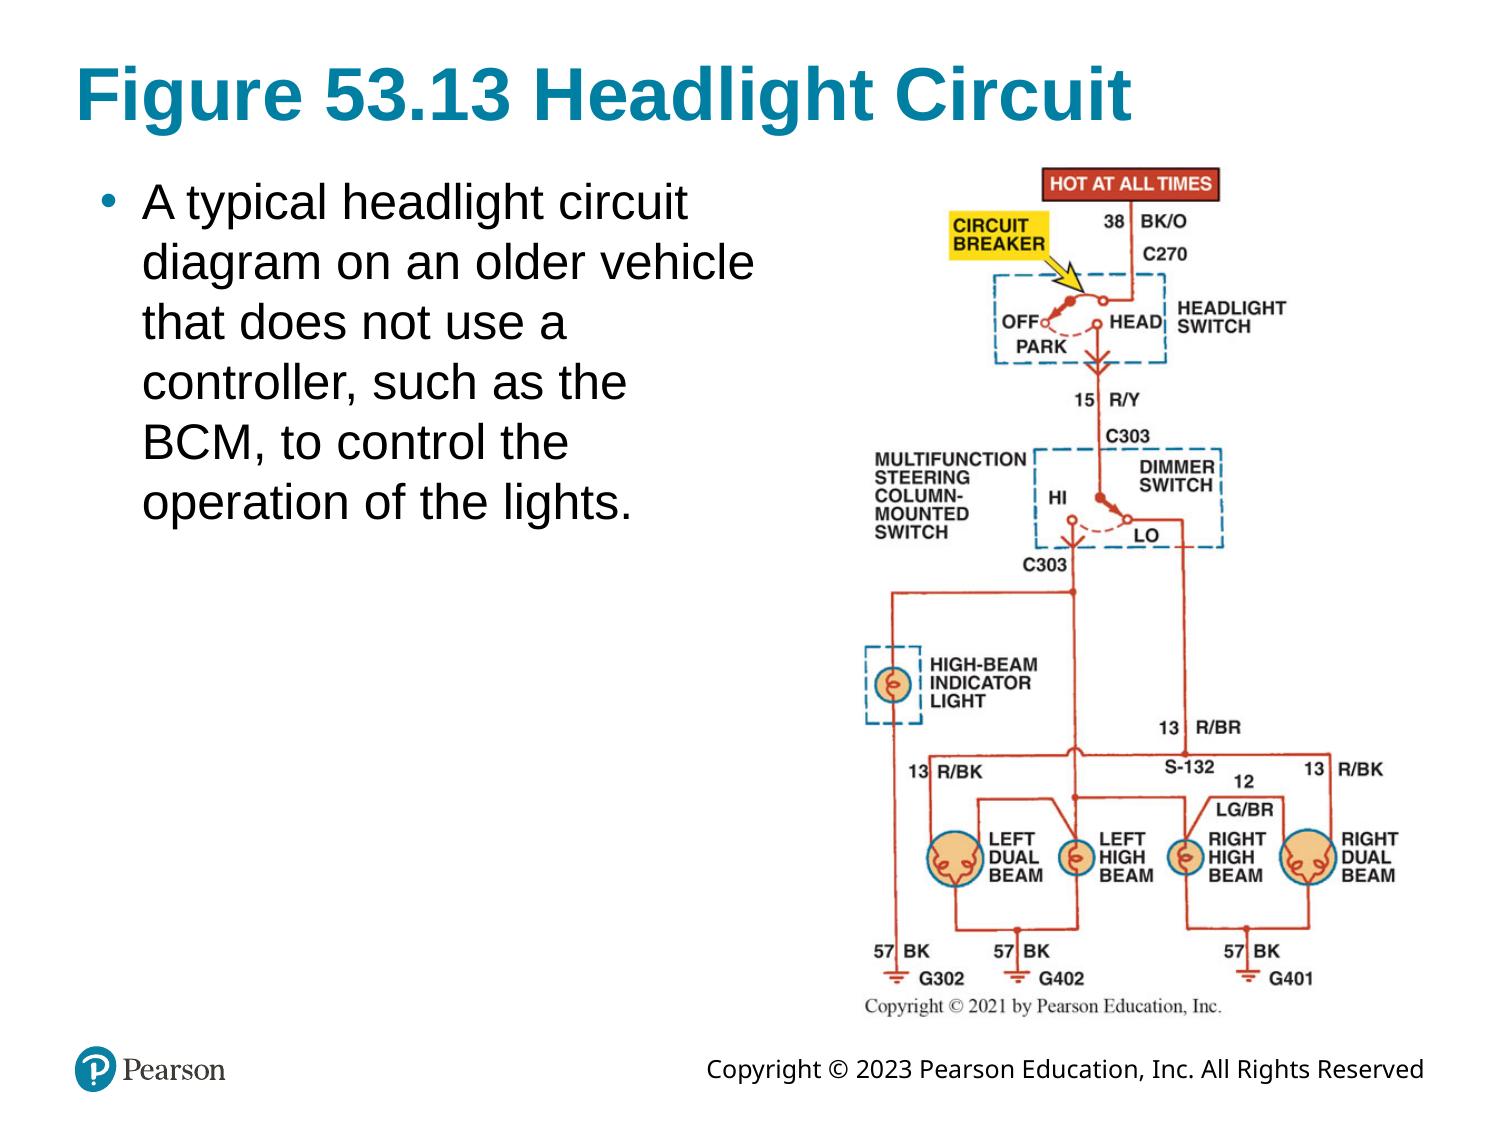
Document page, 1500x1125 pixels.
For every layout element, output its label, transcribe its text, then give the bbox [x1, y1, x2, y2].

title Figure 53.13 Headlight Circuit [75, 37, 1425, 144]
list A typical headlight circuit diagram on an older vehicle that does not use a controller, such as the BCM, to control the operation of the lights. [99, 162, 763, 542]
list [862, 164, 1401, 1020]
